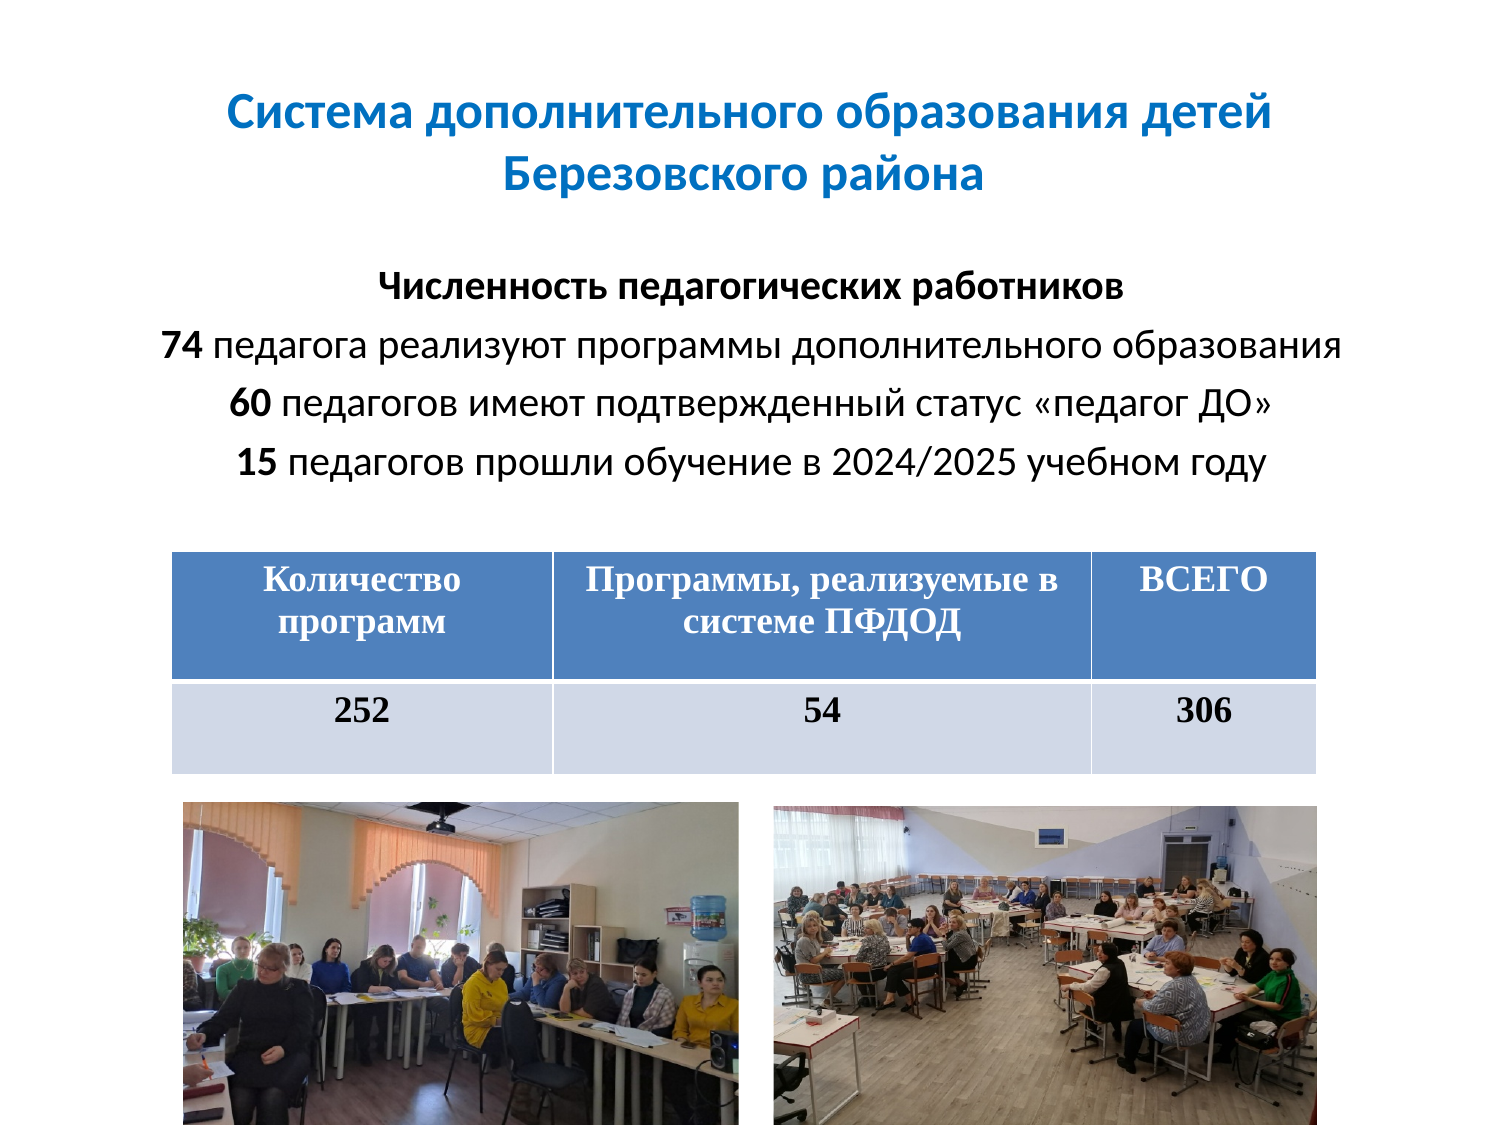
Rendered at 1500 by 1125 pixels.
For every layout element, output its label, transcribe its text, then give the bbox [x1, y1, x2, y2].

title Система дополнительного образования детей Березовского района [75, 45, 1425, 233]
table_header ВСЕГО [1092, 552, 1316, 679]
table_header Программы, реализуемые в системе ПФДОД [554, 552, 1091, 679]
list Численность педагогических работников 74 педагога реализуют программы дополнительного образования 60 педагогов имеют подтвержденный статус «педагог ДО» 15 педагогов прошли обучение в 2024/2025 учебном году [76, 250, 1427, 575]
table_cell 306 [1092, 684, 1316, 774]
picture [182, 801, 739, 1125]
table_header Количество программ [172, 552, 552, 679]
picture [773, 805, 1318, 1125]
table_cell 252 [172, 684, 552, 774]
table_cell 54 [554, 684, 1091, 774]
